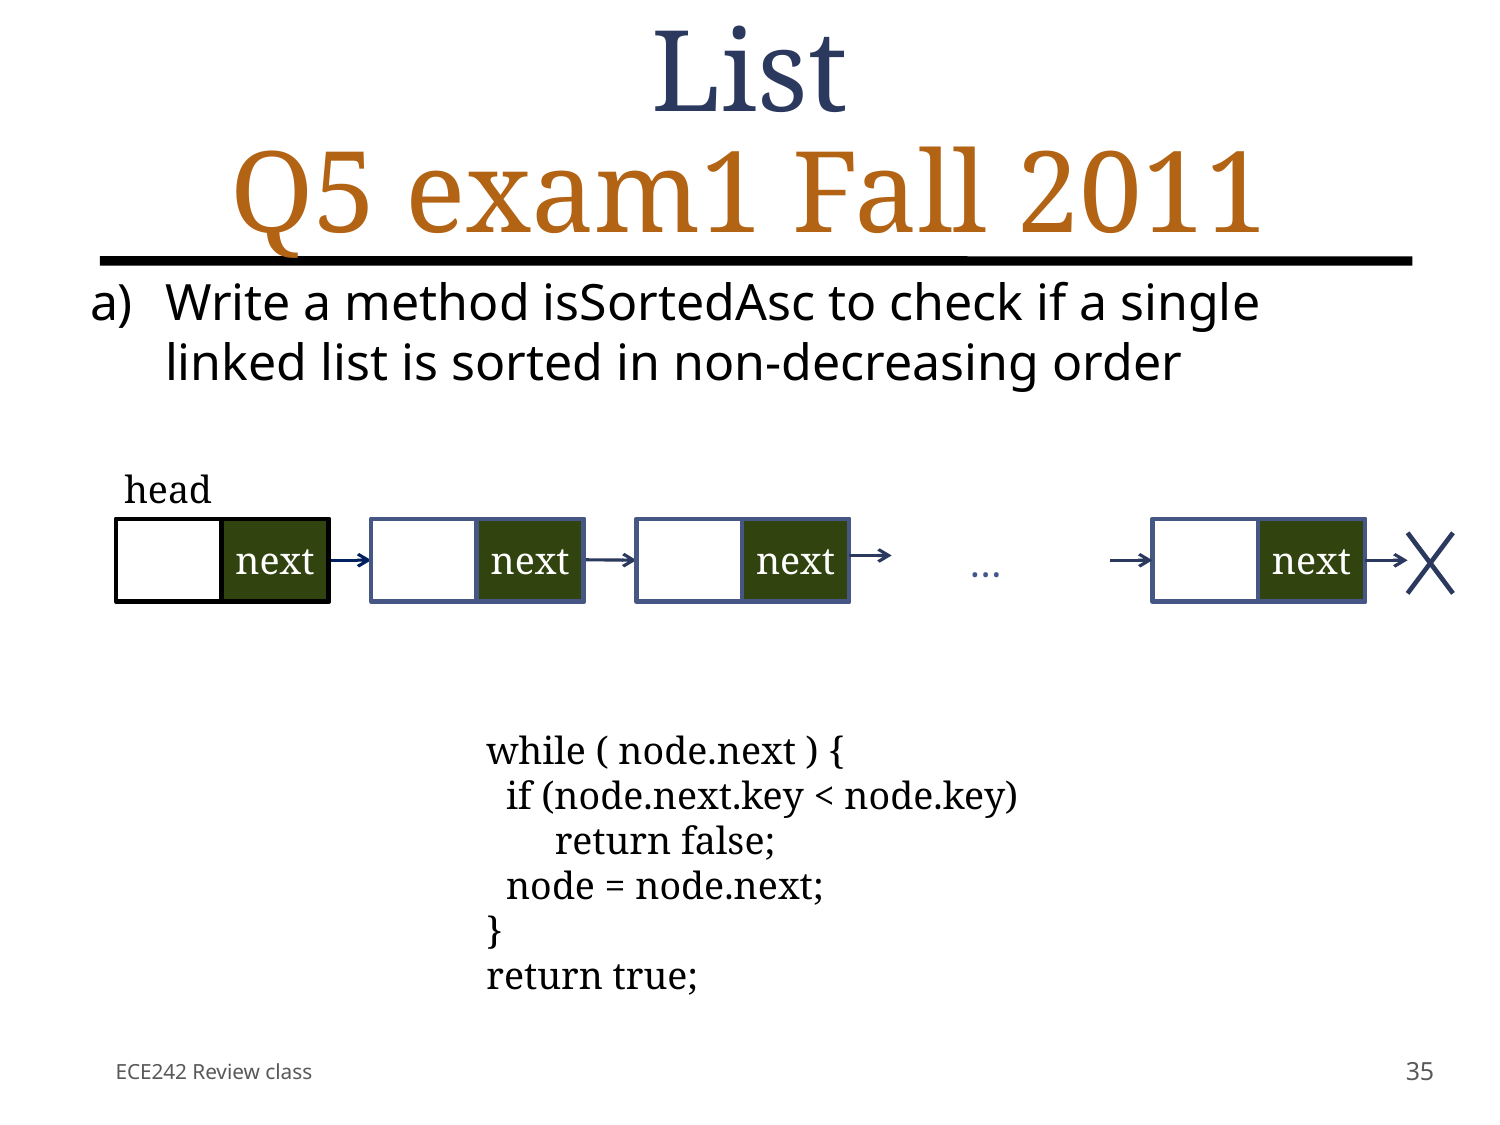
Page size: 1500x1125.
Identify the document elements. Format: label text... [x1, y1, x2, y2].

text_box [1407, 532, 1454, 594]
footer ECE242 Review class [108, 1042, 576, 1103]
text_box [370, 518, 584, 602]
list Write a method isSortedAsc to check if a single linked list is sorted in non-decreasing order [75, 262, 1425, 1005]
text_box head [109, 458, 227, 518]
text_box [1152, 518, 1366, 602]
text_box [115, 518, 329, 602]
title List Q5 exam1 Fall 2011 [75, 0, 1425, 262]
slide_number 35 [1401, 1042, 1494, 1103]
text_box while ( node.next ) { if (node.next.key < node.key) return false; node = node.next; } return true; [471, 719, 1034, 1005]
text_box … [954, 532, 1017, 593]
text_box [636, 518, 850, 602]
